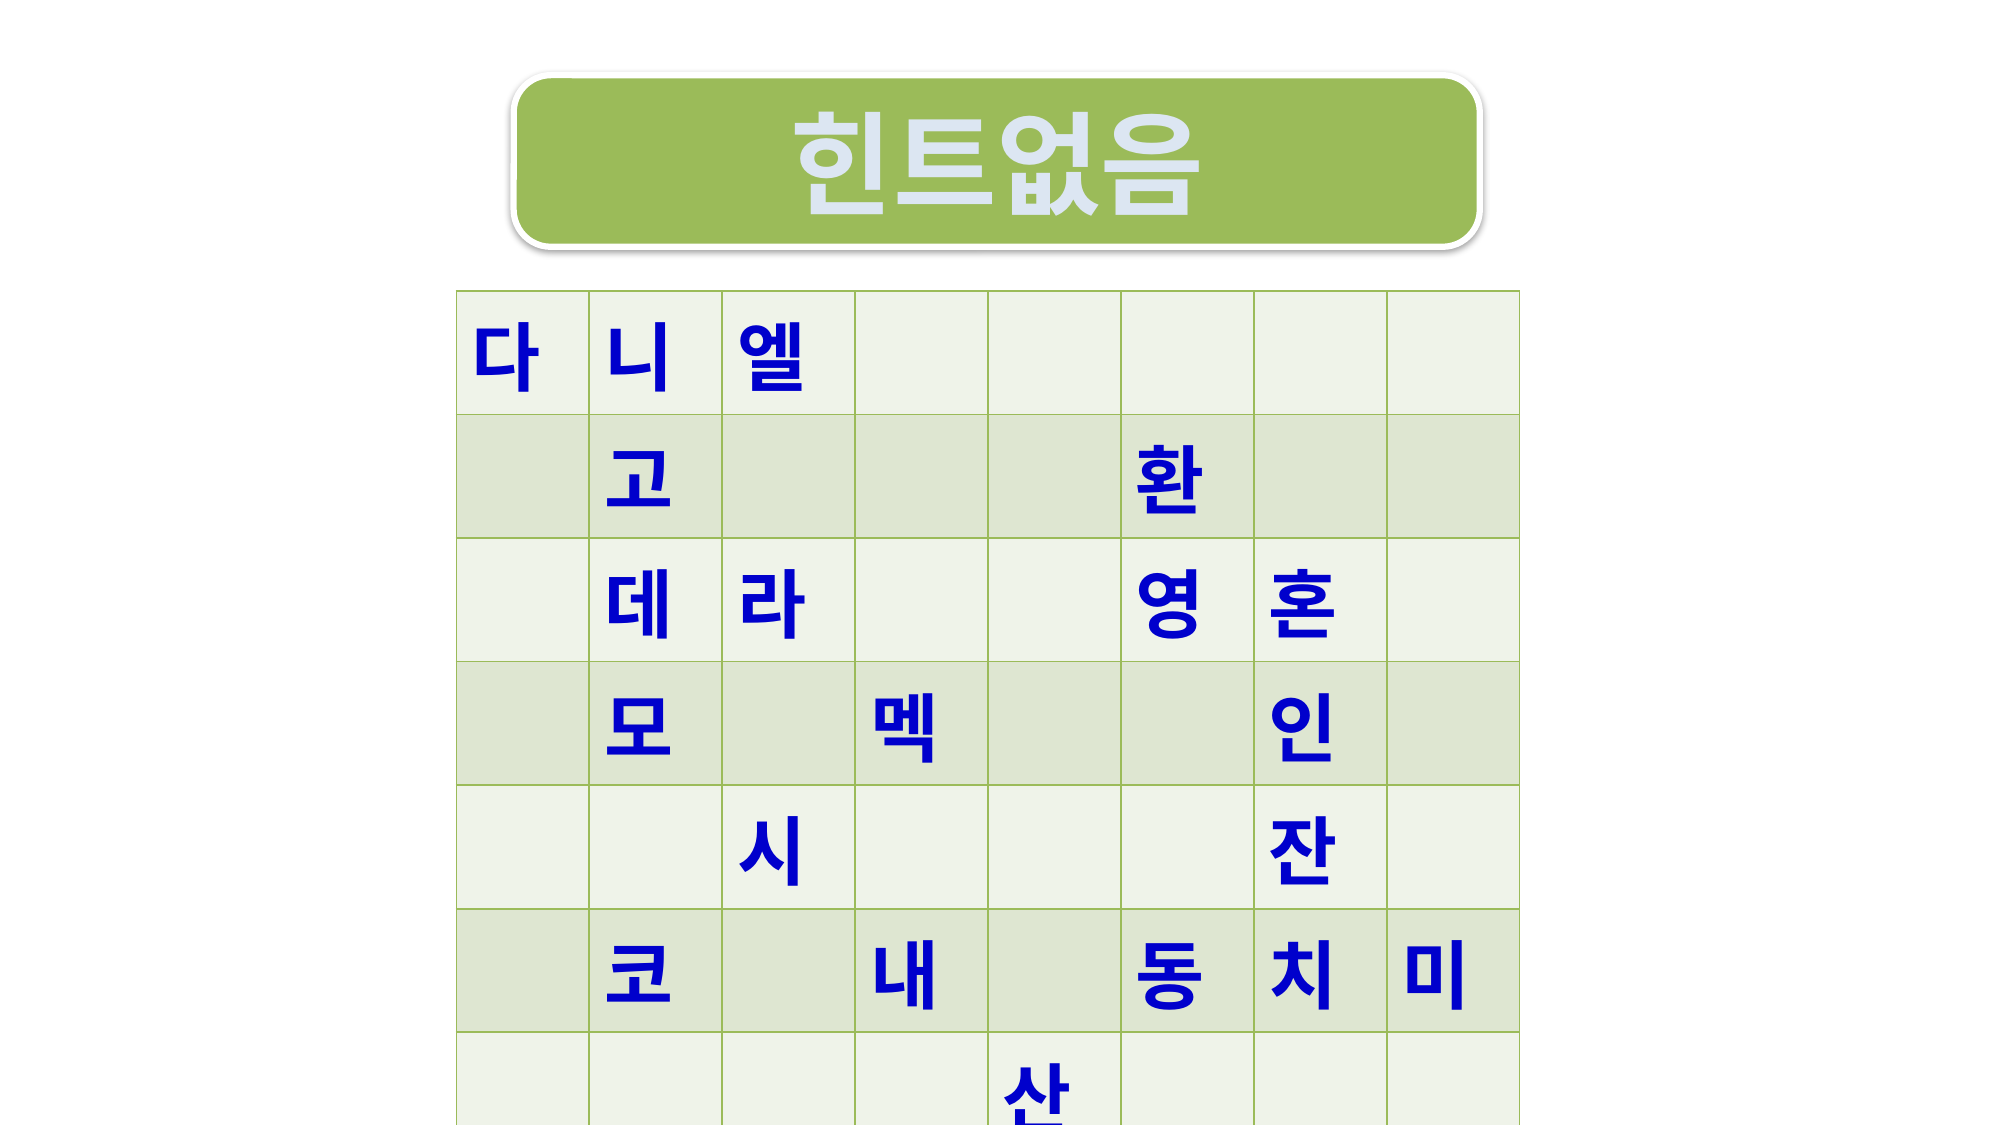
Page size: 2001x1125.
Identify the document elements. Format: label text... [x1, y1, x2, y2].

table_header 엘 [723, 292, 854, 414]
table_cell [989, 415, 1120, 537]
table_cell 코 [590, 910, 721, 1031]
text_box 힌트없음 [510, 71, 1483, 250]
table_cell [723, 662, 854, 784]
table_cell [1255, 1033, 1386, 1125]
table_cell 영 [1122, 539, 1253, 661]
table_cell [457, 415, 588, 537]
table_header 니 [590, 292, 721, 414]
table_cell [856, 415, 987, 537]
table_cell [856, 539, 987, 661]
table_cell [457, 910, 588, 1031]
table_cell [457, 662, 588, 784]
table_cell [590, 786, 721, 908]
table_cell [723, 415, 854, 537]
table_cell [1388, 786, 1519, 908]
table_cell [989, 786, 1120, 908]
table_cell 라 [723, 539, 854, 661]
table_cell [1388, 539, 1519, 661]
table_cell 치 [1255, 910, 1386, 1031]
table_cell [1388, 1033, 1519, 1125]
table_header 다 [457, 292, 588, 414]
table_cell [856, 786, 987, 908]
table_cell [856, 1033, 987, 1125]
table_cell [457, 1033, 588, 1125]
table_cell [989, 539, 1120, 661]
table_cell [590, 1033, 721, 1125]
table_header [1388, 292, 1519, 414]
table_cell 시 [723, 786, 854, 908]
table_cell [457, 786, 588, 908]
table_cell [1122, 662, 1253, 784]
table_cell 혼 [1255, 539, 1386, 661]
table_cell 데 [590, 539, 721, 661]
table_header [1122, 292, 1253, 414]
table_cell [457, 539, 588, 661]
table_cell [989, 662, 1120, 784]
table_cell 환 [1122, 415, 1253, 537]
table_cell 모 [590, 662, 721, 784]
table_cell 인 [1255, 662, 1386, 784]
table_cell 멕 [856, 662, 987, 784]
table_cell 동 [1122, 910, 1253, 1031]
table_cell 내 [856, 910, 987, 1031]
table_cell [1388, 662, 1519, 784]
table_cell [1388, 415, 1519, 537]
table_cell [989, 910, 1120, 1031]
table_cell [1122, 786, 1253, 908]
table_cell 미 [1388, 910, 1519, 1031]
table_cell [723, 1033, 854, 1125]
table_cell [1255, 415, 1386, 537]
table_header [856, 292, 987, 414]
table_cell 고 [590, 415, 721, 537]
table_cell 산 [989, 1033, 1120, 1125]
table_header [1255, 292, 1386, 414]
table_header [989, 292, 1120, 414]
table_cell 잔 [1255, 786, 1386, 908]
table_cell [723, 910, 854, 1031]
table_cell [1122, 1033, 1253, 1125]
